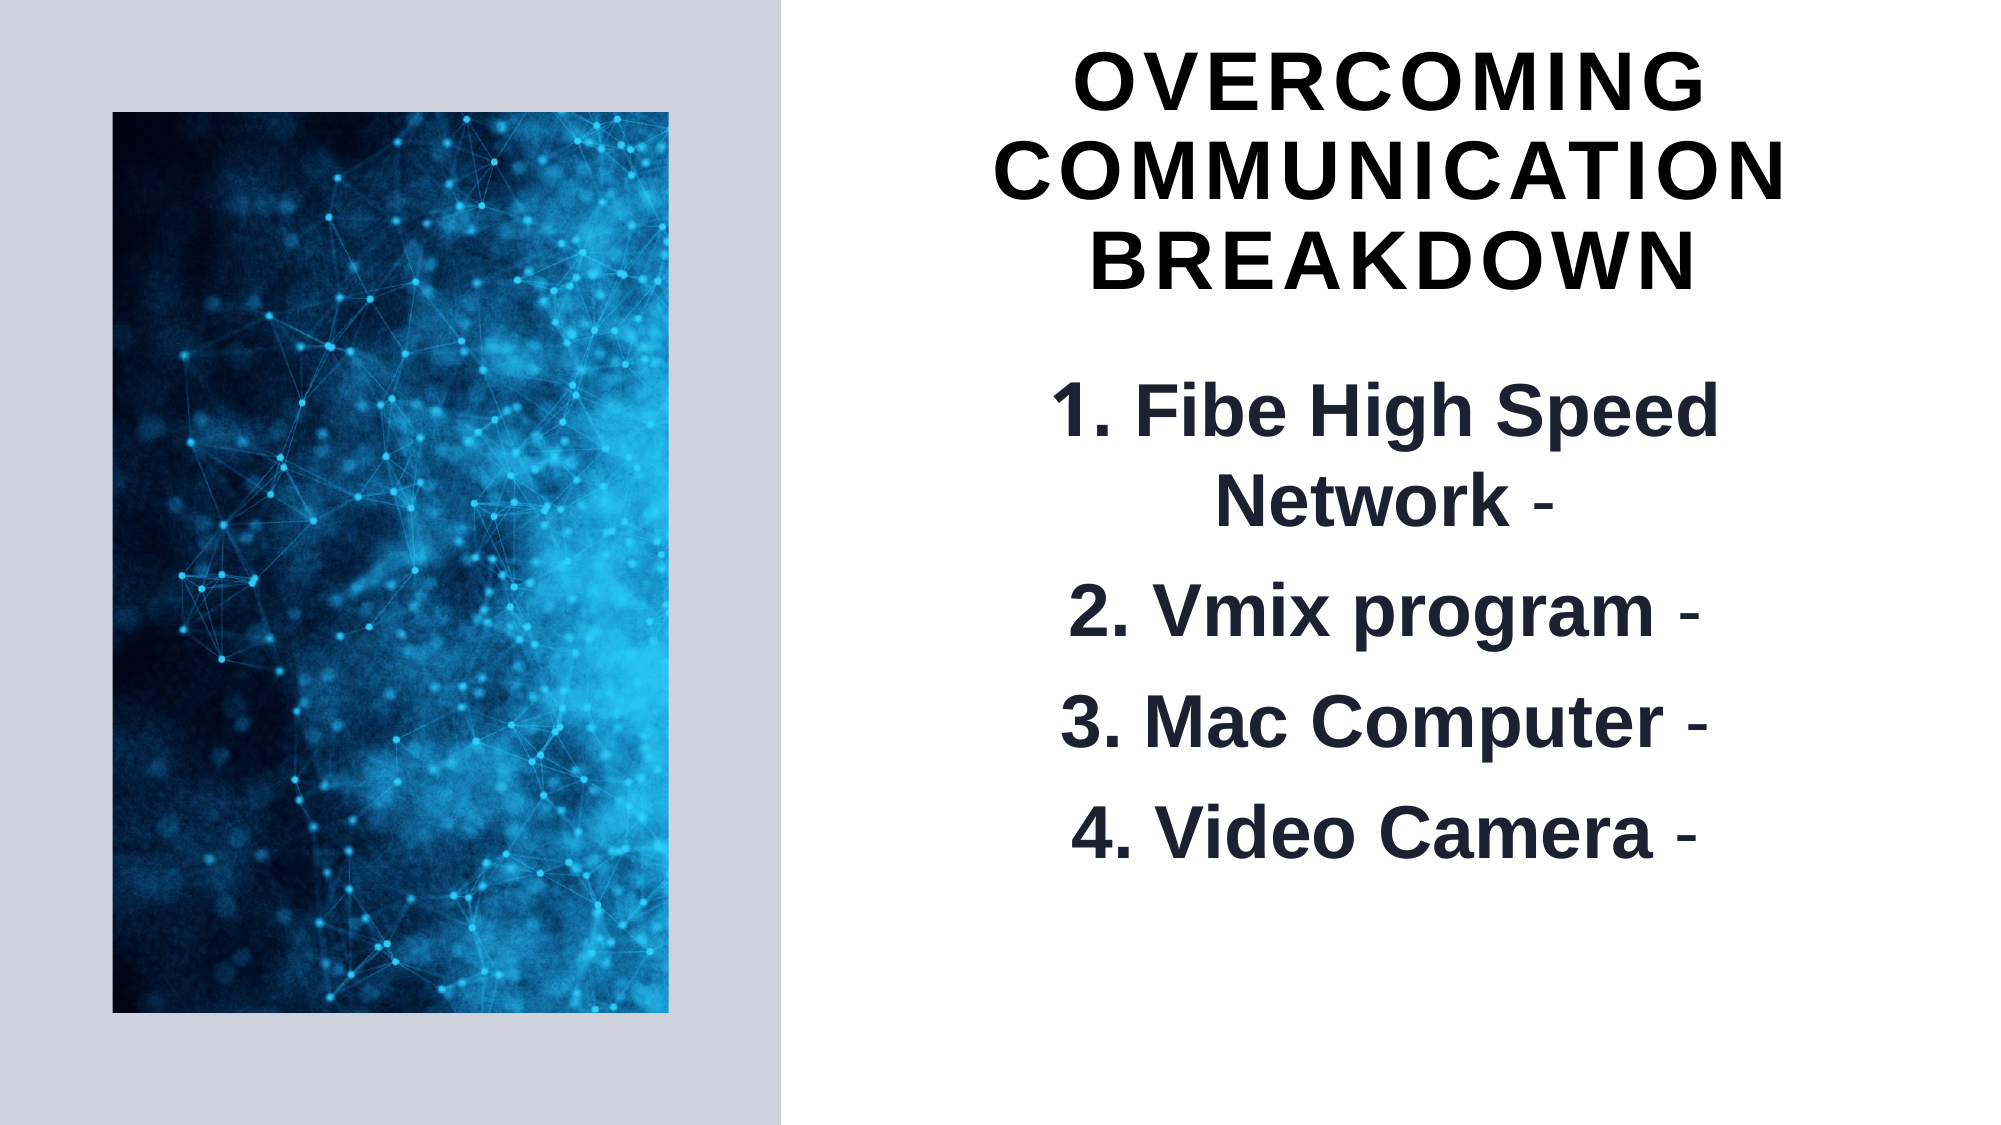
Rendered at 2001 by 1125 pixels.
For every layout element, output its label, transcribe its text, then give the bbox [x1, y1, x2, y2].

picture [112, 112, 669, 1013]
text_box [0, 0, 782, 1125]
text_box [782, 0, 2000, 1125]
picture [601, 1008, 610, 1013]
subtitle 1. Fibe High Speed Network - 2. Vmix program - 3. Mac Computer - 4. Video Camera - [879, 353, 1892, 1087]
title OVERCOMING COMMUNICATION BREAKDOWN [879, 146, 1906, 316]
